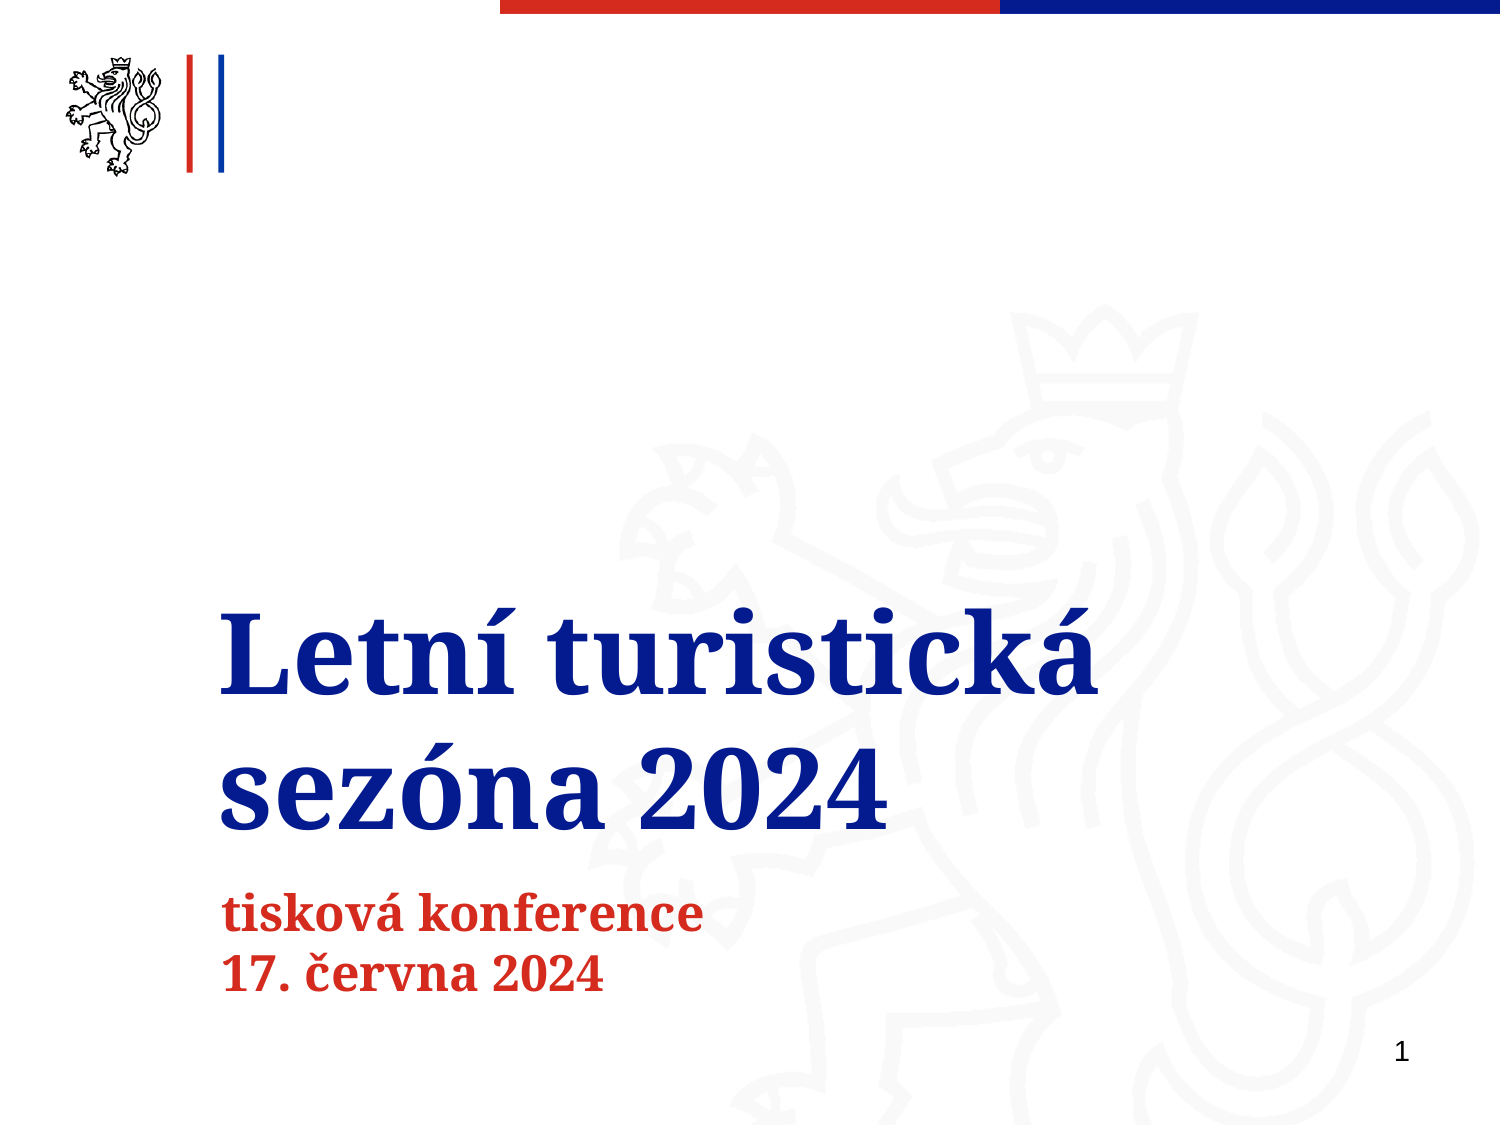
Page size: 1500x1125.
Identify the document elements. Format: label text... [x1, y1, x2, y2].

text_box Letní turistická sezóna 2024 [203, 574, 524, 860]
picture [529, 301, 1500, 1125]
picture [0, 0, 1500, 41]
text_box tisková konference 17. června 2024 [206, 874, 524, 1009]
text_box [56, 54, 225, 179]
